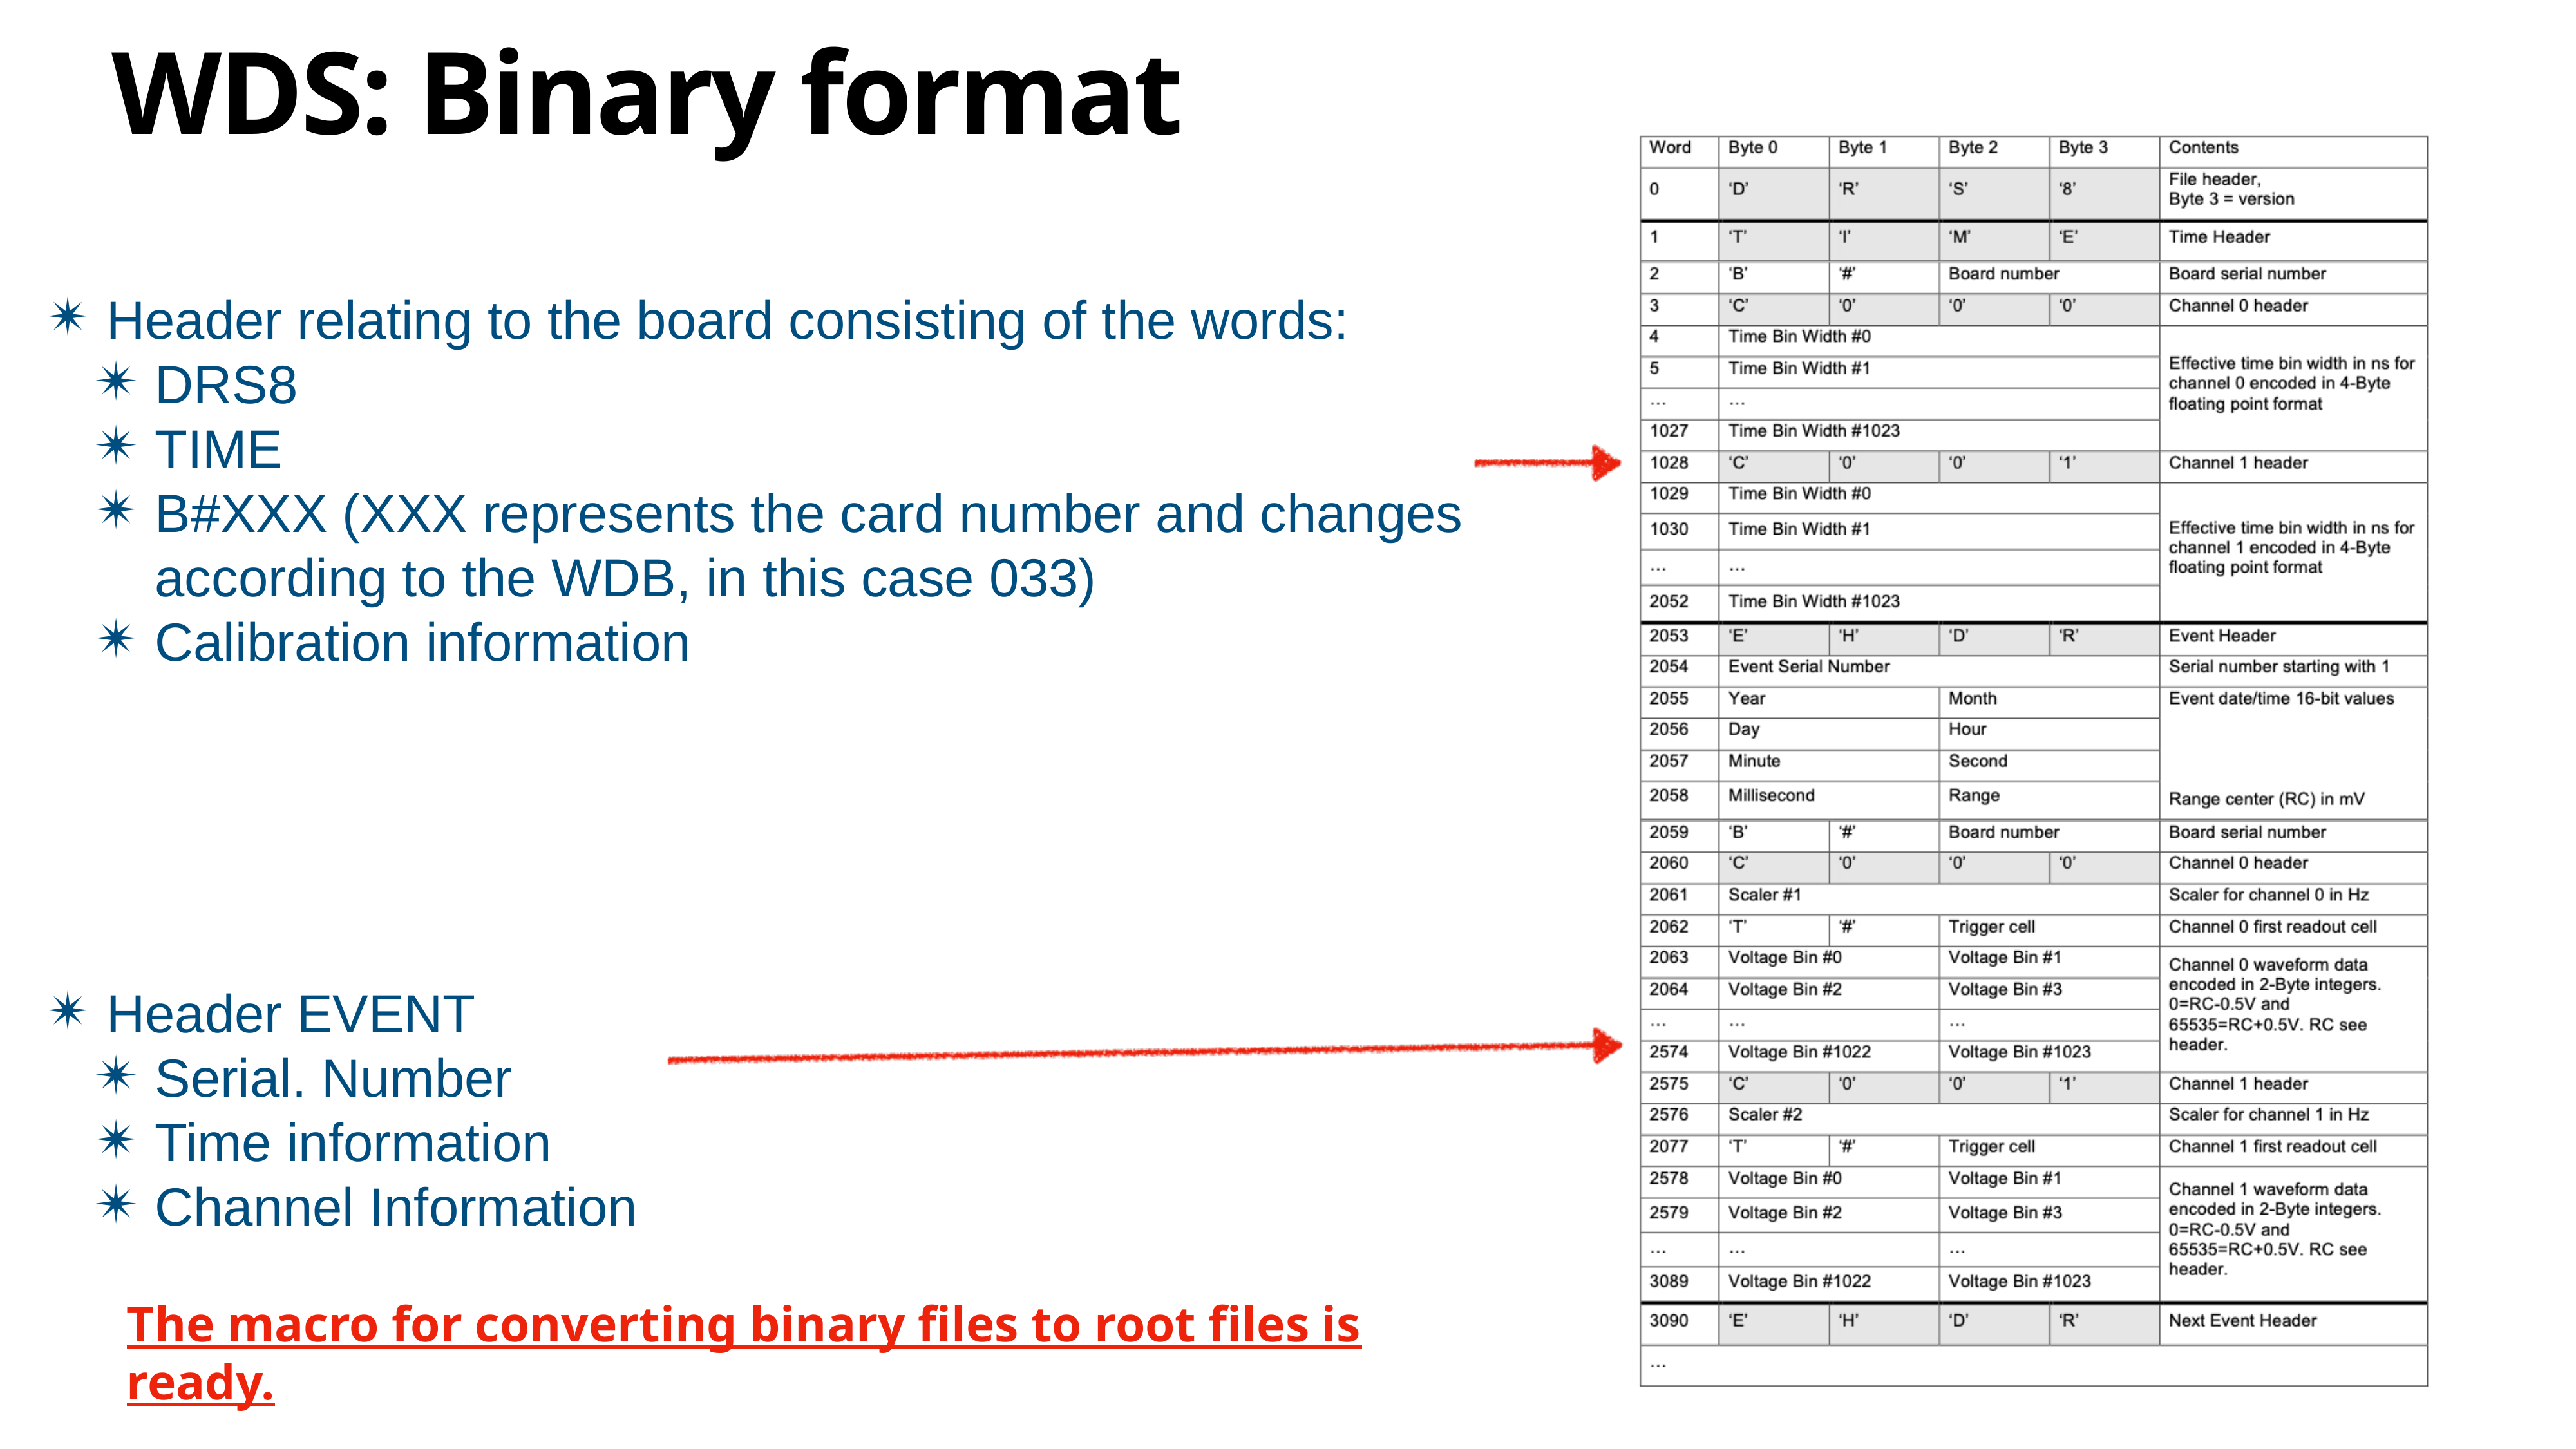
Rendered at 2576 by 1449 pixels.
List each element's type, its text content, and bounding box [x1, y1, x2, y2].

picture [1636, 130, 2440, 1395]
list Header relating to the board consisting of the words: DRS8 TIME B#XXX (XXX represents the card number and changes according to the WDB, in this case 033) Calibration information Header EVENT Serial. Number Time information Channel Information [40, 260, 1557, 1350]
picture [1470, 444, 1627, 482]
title WDS: Binary format [106, 41, 2428, 193]
picture [662, 1027, 1627, 1079]
text_box The macro for converting binary files to root files is ready. [117, 1283, 1481, 1419]
